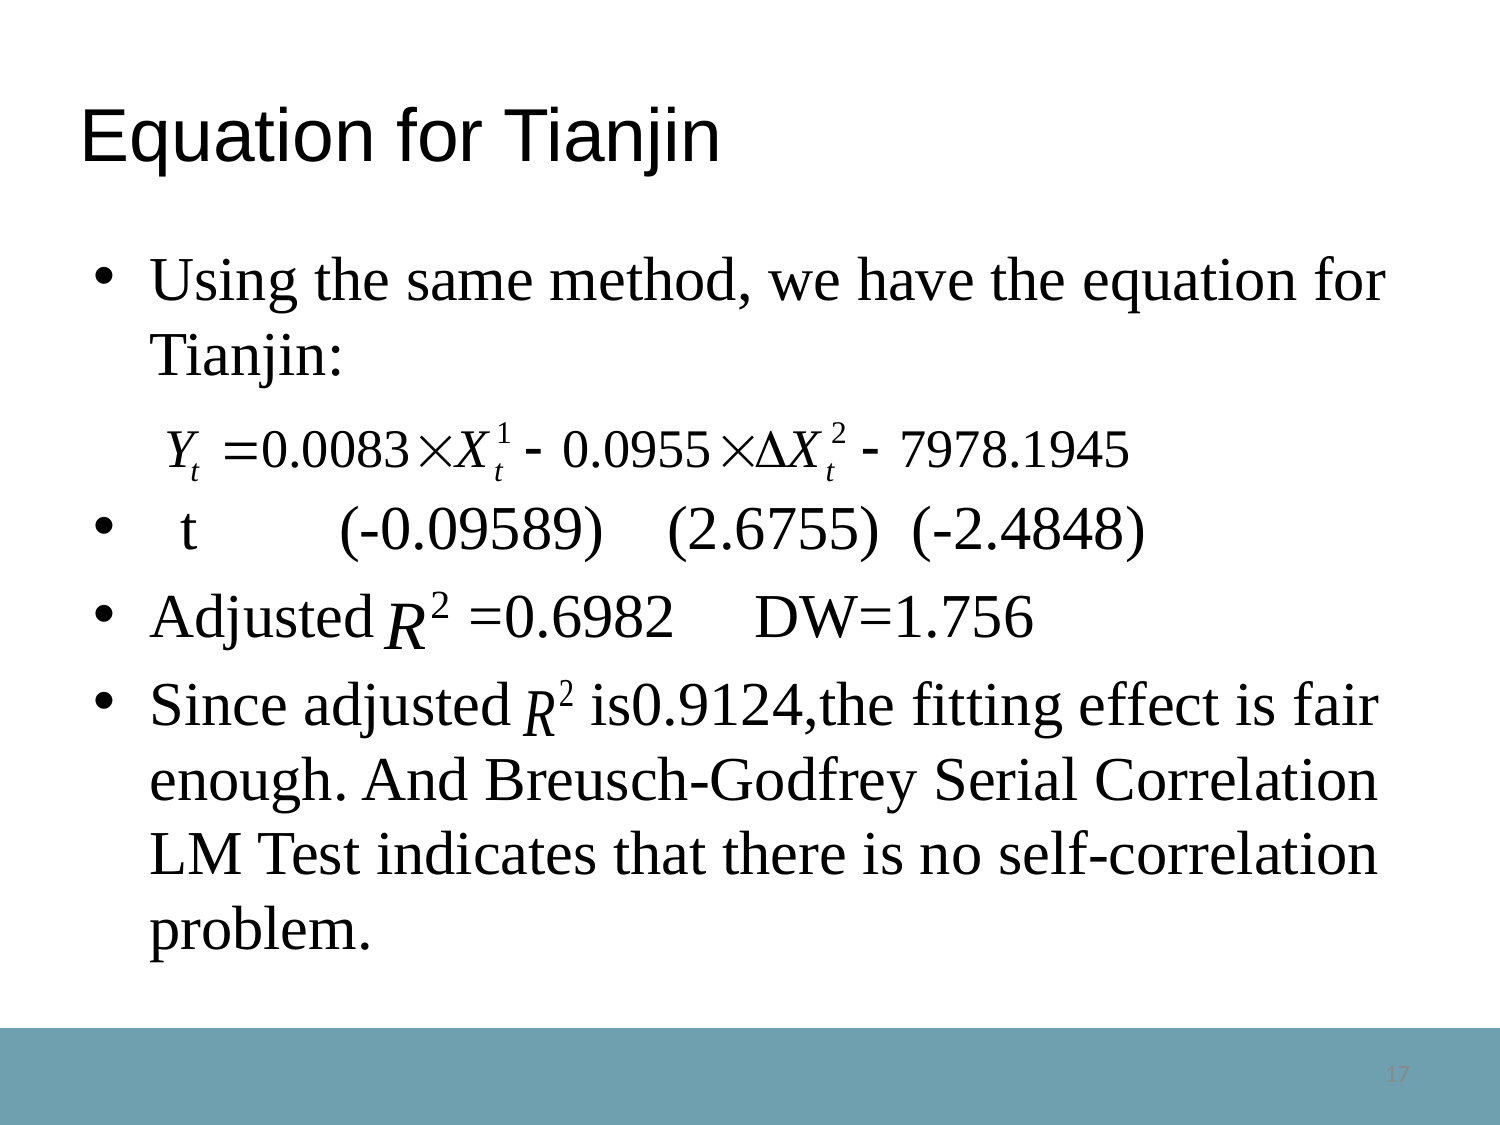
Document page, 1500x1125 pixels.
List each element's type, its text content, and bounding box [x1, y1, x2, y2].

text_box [159, 408, 1140, 496]
title Equation for Tianjin [64, 77, 1416, 185]
list Using the same method, we have the equation for Tianjin: t (-0.09589) (2.6755) (-2.4848) Adjusted =0.6982 DW=1.756 Since adjusted is0.9124,the fitting effect is fair enough. And Breusch-Godfrey Serial Correlation LM Test indicates that there is no self-correlation problem. [77, 229, 1429, 973]
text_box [513, 662, 585, 749]
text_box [371, 574, 465, 662]
